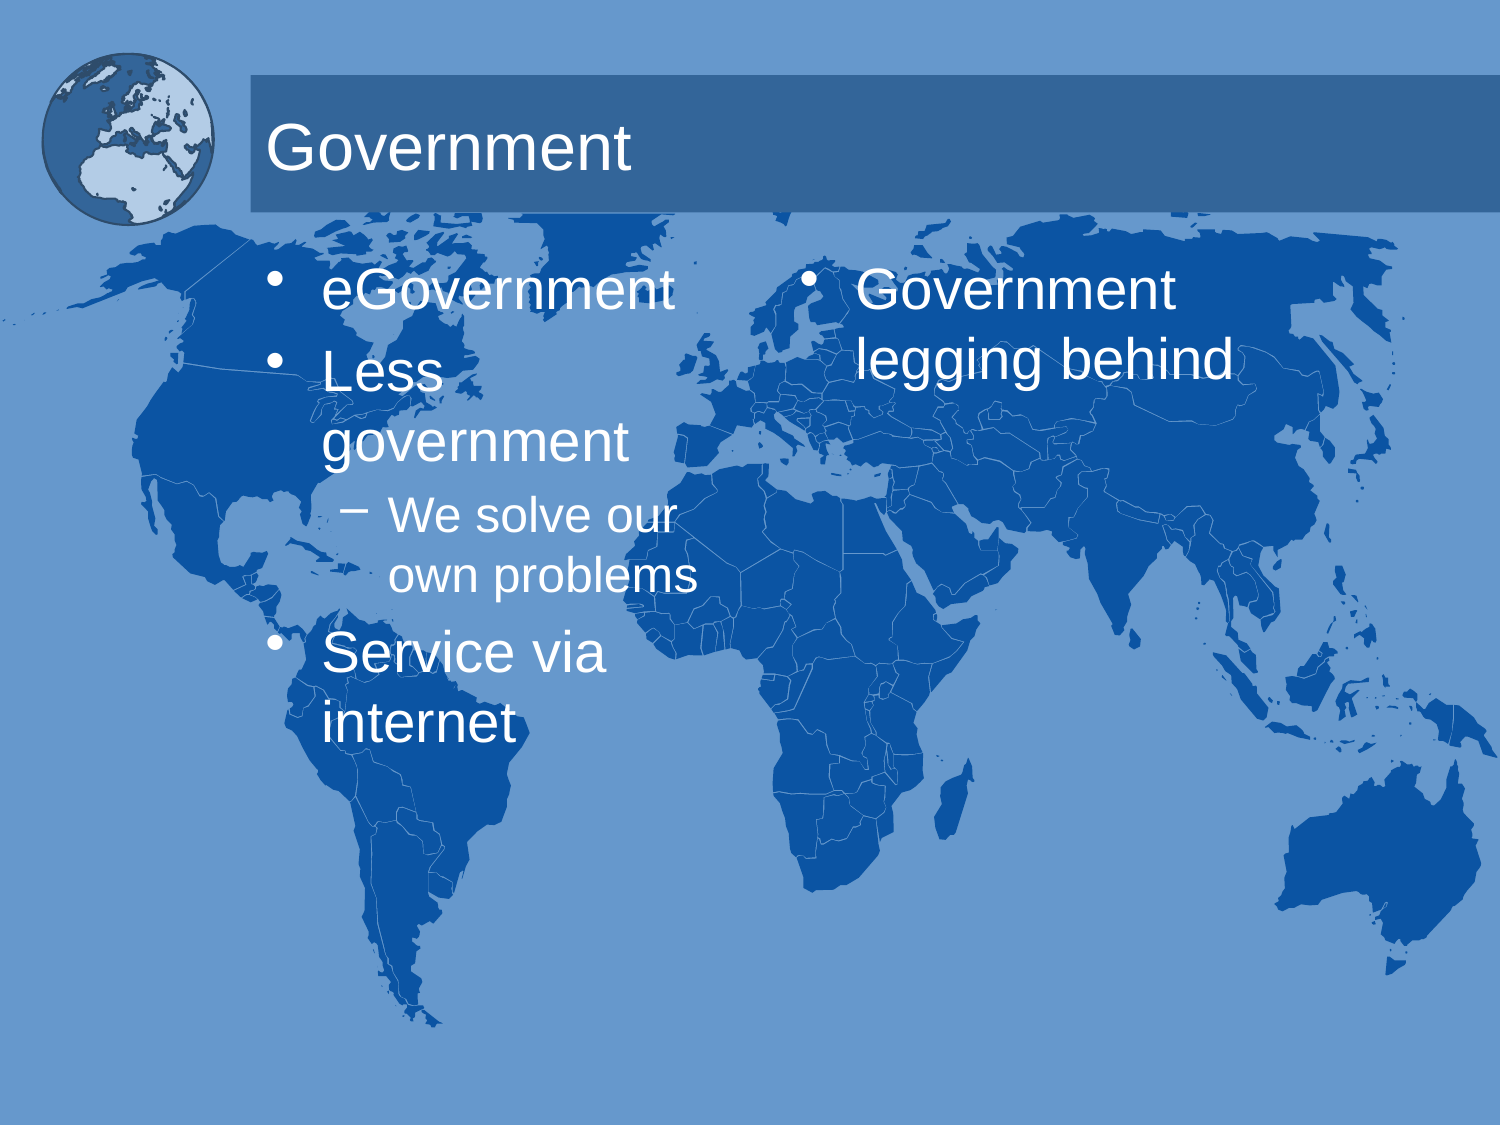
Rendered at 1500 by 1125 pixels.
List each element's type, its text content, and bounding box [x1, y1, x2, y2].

title Government [250, 74, 1500, 213]
list Government legging behind [784, 243, 1294, 959]
list eGovernment Less government We solve our own problems Service via internet [250, 243, 760, 959]
